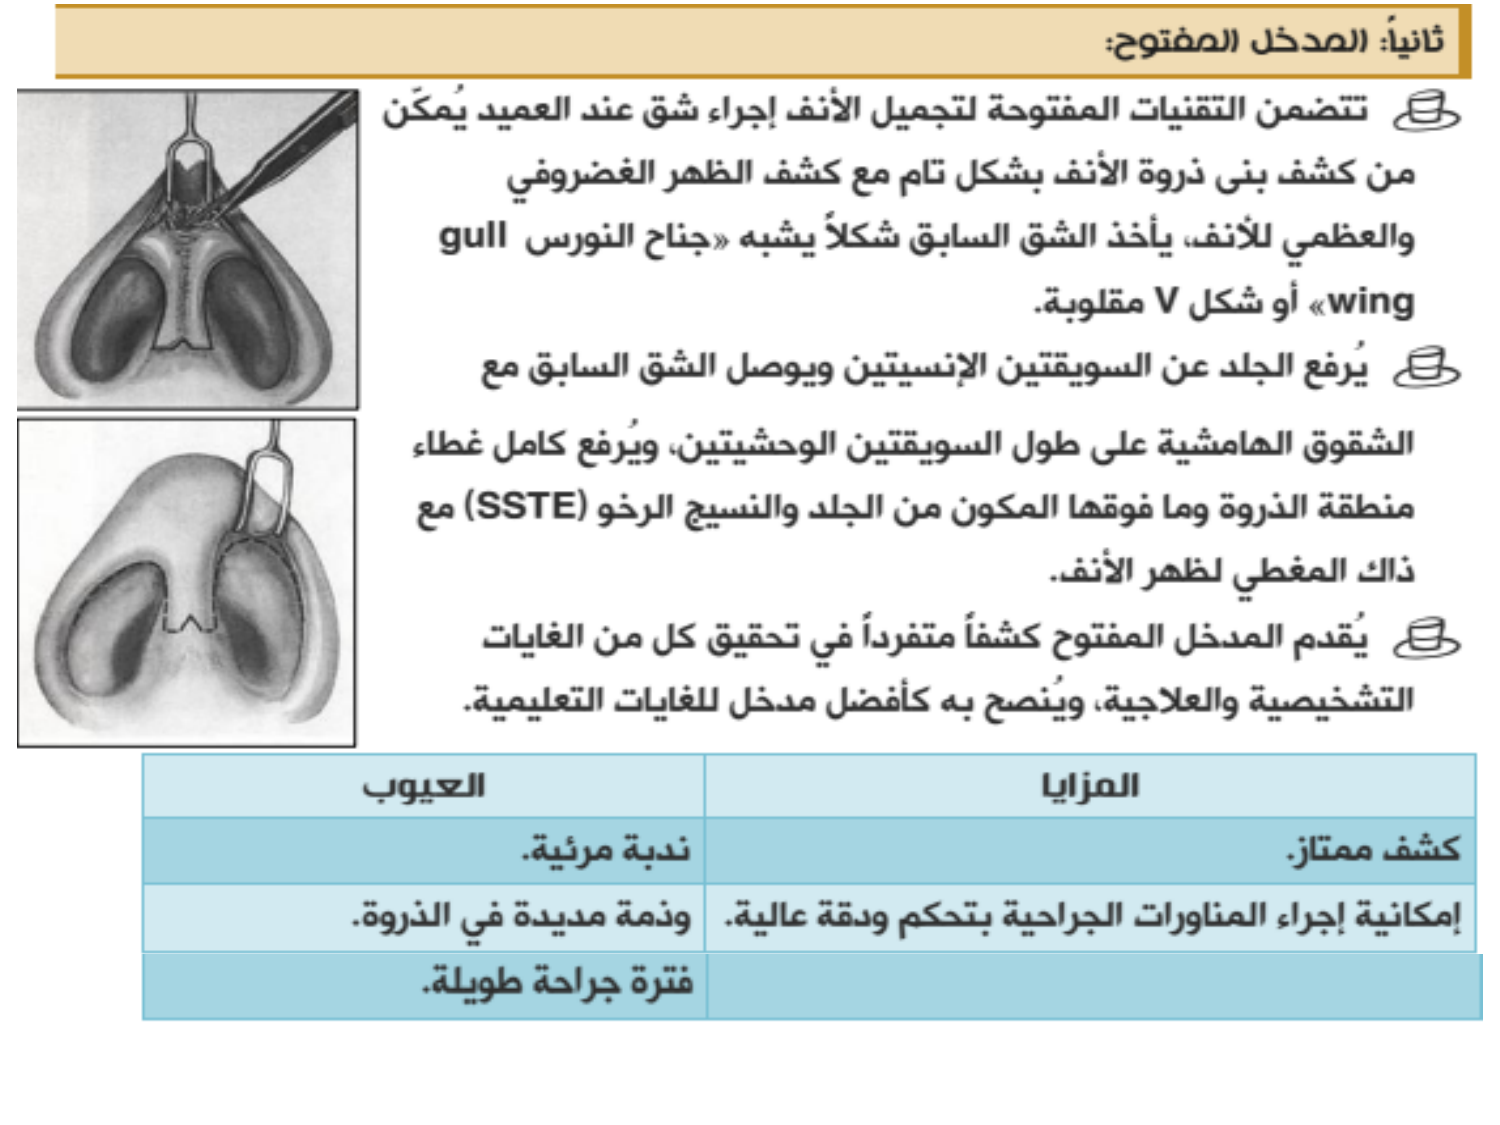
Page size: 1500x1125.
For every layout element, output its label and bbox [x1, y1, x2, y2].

picture [17, 4, 1483, 1024]
